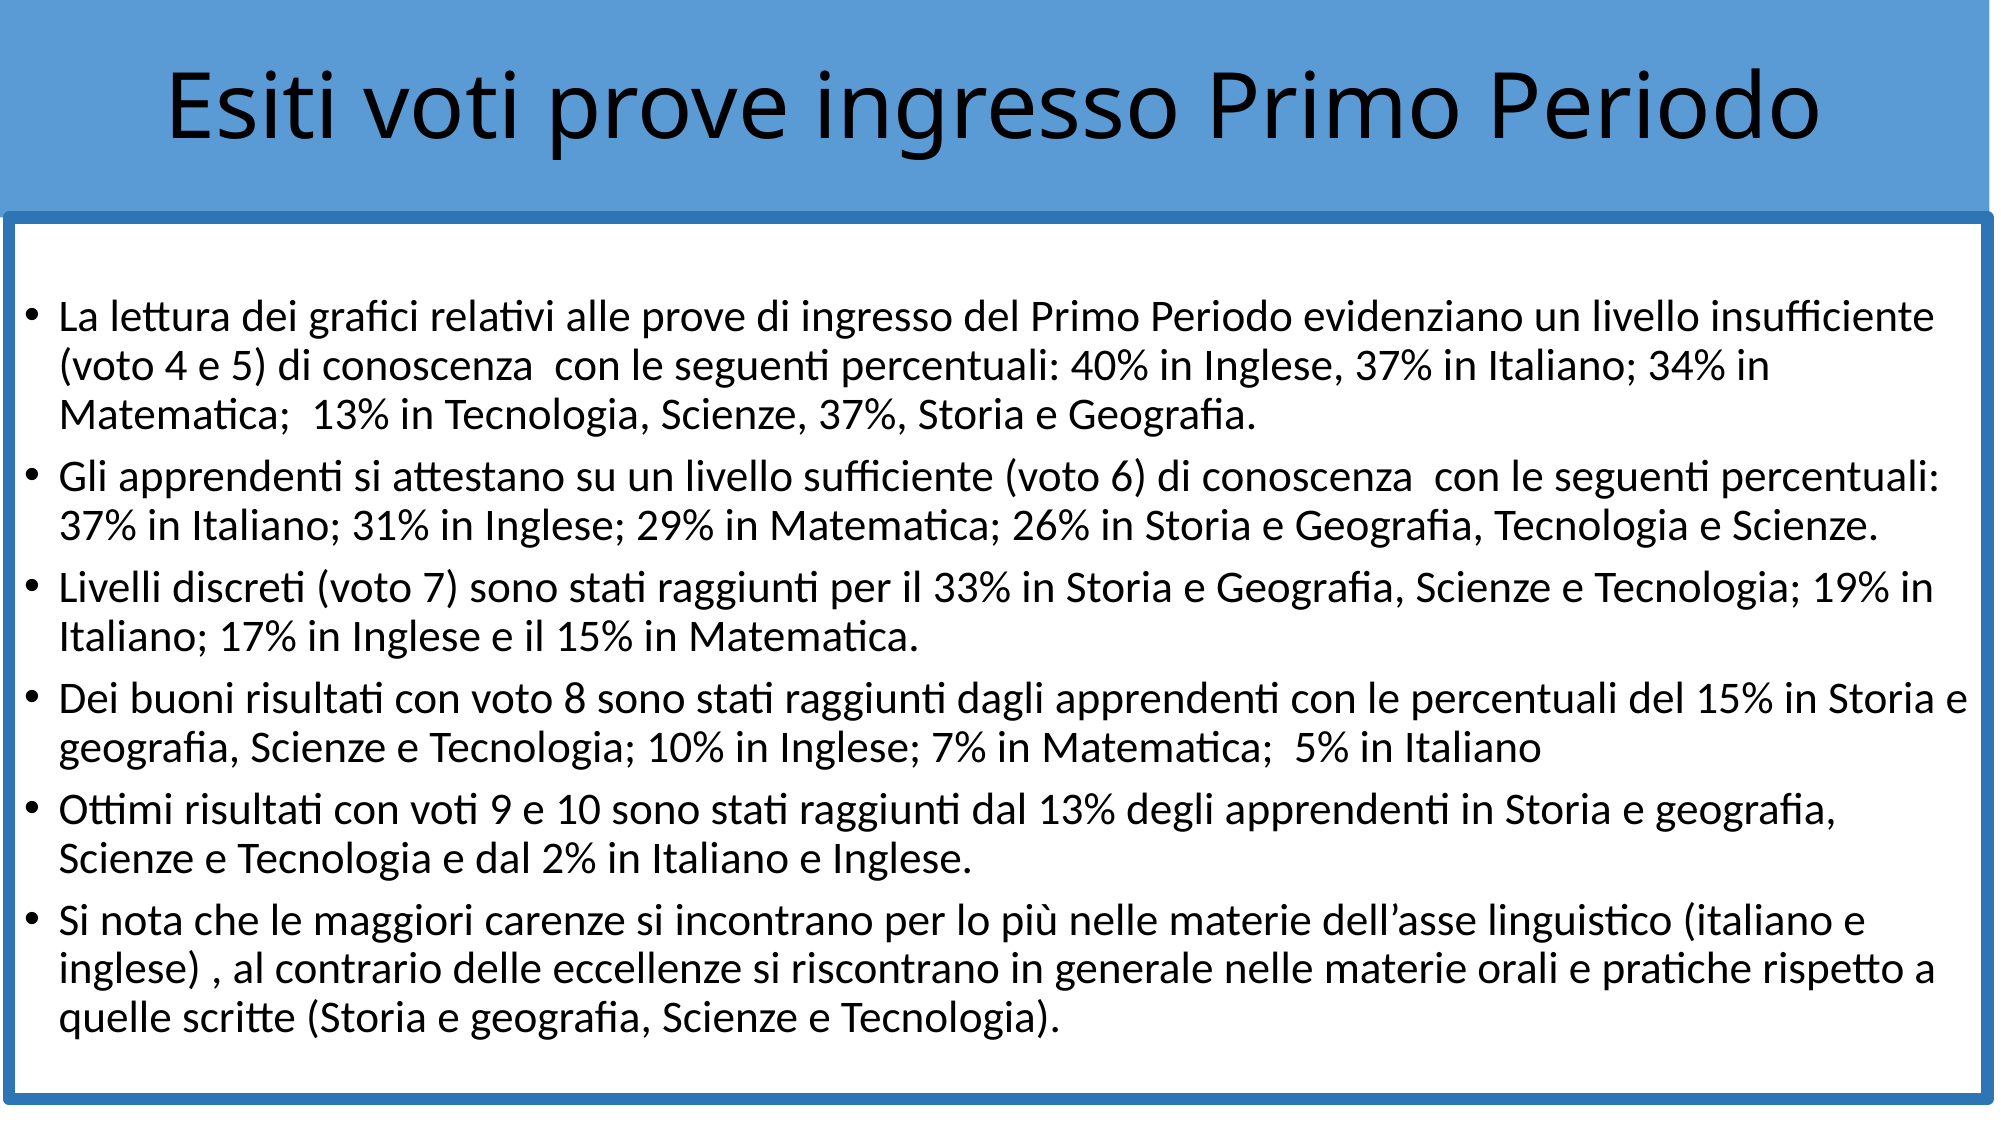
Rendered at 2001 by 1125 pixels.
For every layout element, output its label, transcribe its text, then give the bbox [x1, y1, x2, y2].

title Esiti voti prove ingresso Primo Periodo [0, 0, 1990, 218]
list La lettura dei grafici relativi alle prove di ingresso del Primo Periodo evidenziano un livello insufficiente (voto 4 e 5) di conoscenza con le seguenti percentuali: 40% in Inglese, 37% in Italiano; 34% in Matematica; 13% in Tecnologia, Scienze, 37%, Storia e Geografia. Gli apprendenti si attestano su un livello sufficiente (voto 6) di conoscenza con le seguenti percentuali: 37% in Italiano; 31% in Inglese; 29% in Matematica; 26% in Storia e Geografia, Tecnologia e Scienze. Livelli discreti (voto 7) sono stati raggiunti per il 33% in Storia e Geografia, Scienze e Tecnologia; 19% in Italiano; 17% in Inglese e il 15% in Matematica. Dei buoni risultati con voto 8 sono stati raggiunti dagli apprendenti con le percentuali del 15% in Storia e geografia, Scienze e Tecnologia; 10% in Inglese; 7% in Matematica; 5% in Italiano Ottimi risultati con voti 9 e 10 sono stati raggiunti dal 13% degli apprendenti in Storia e geografia, Scienze e Tecnologia e dal 2% in Italiano e Inglese. Si nota che le maggiori carenze si incontrano per lo più nelle materie dell’asse linguistico (italiano e inglese) , al contrario delle eccellenze si riscontrano in generale nelle materie orali e pratiche rispetto a quelle scritte (Storia e geografia, Scienze e Tecnologia). [9, 217, 1988, 1100]
